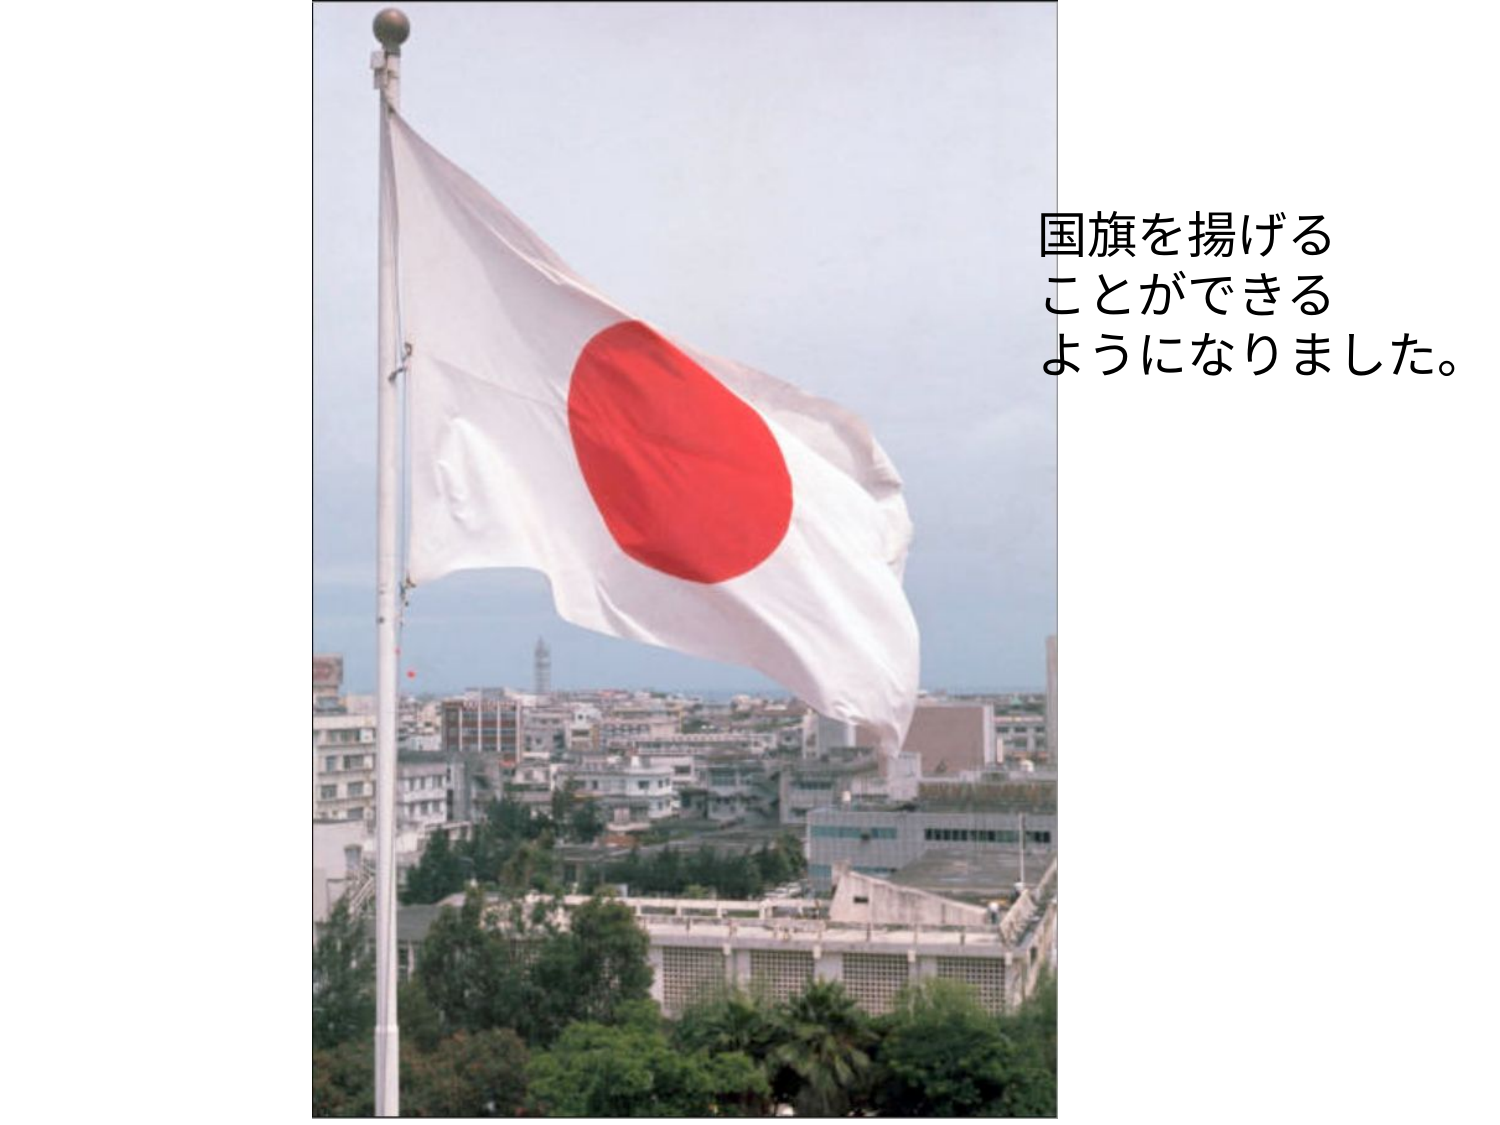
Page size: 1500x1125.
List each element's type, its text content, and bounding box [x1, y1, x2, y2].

picture [312, 0, 1058, 1119]
text_box 国旗を揚げる ことができる ようになりました。 [1063, 196, 1500, 391]
